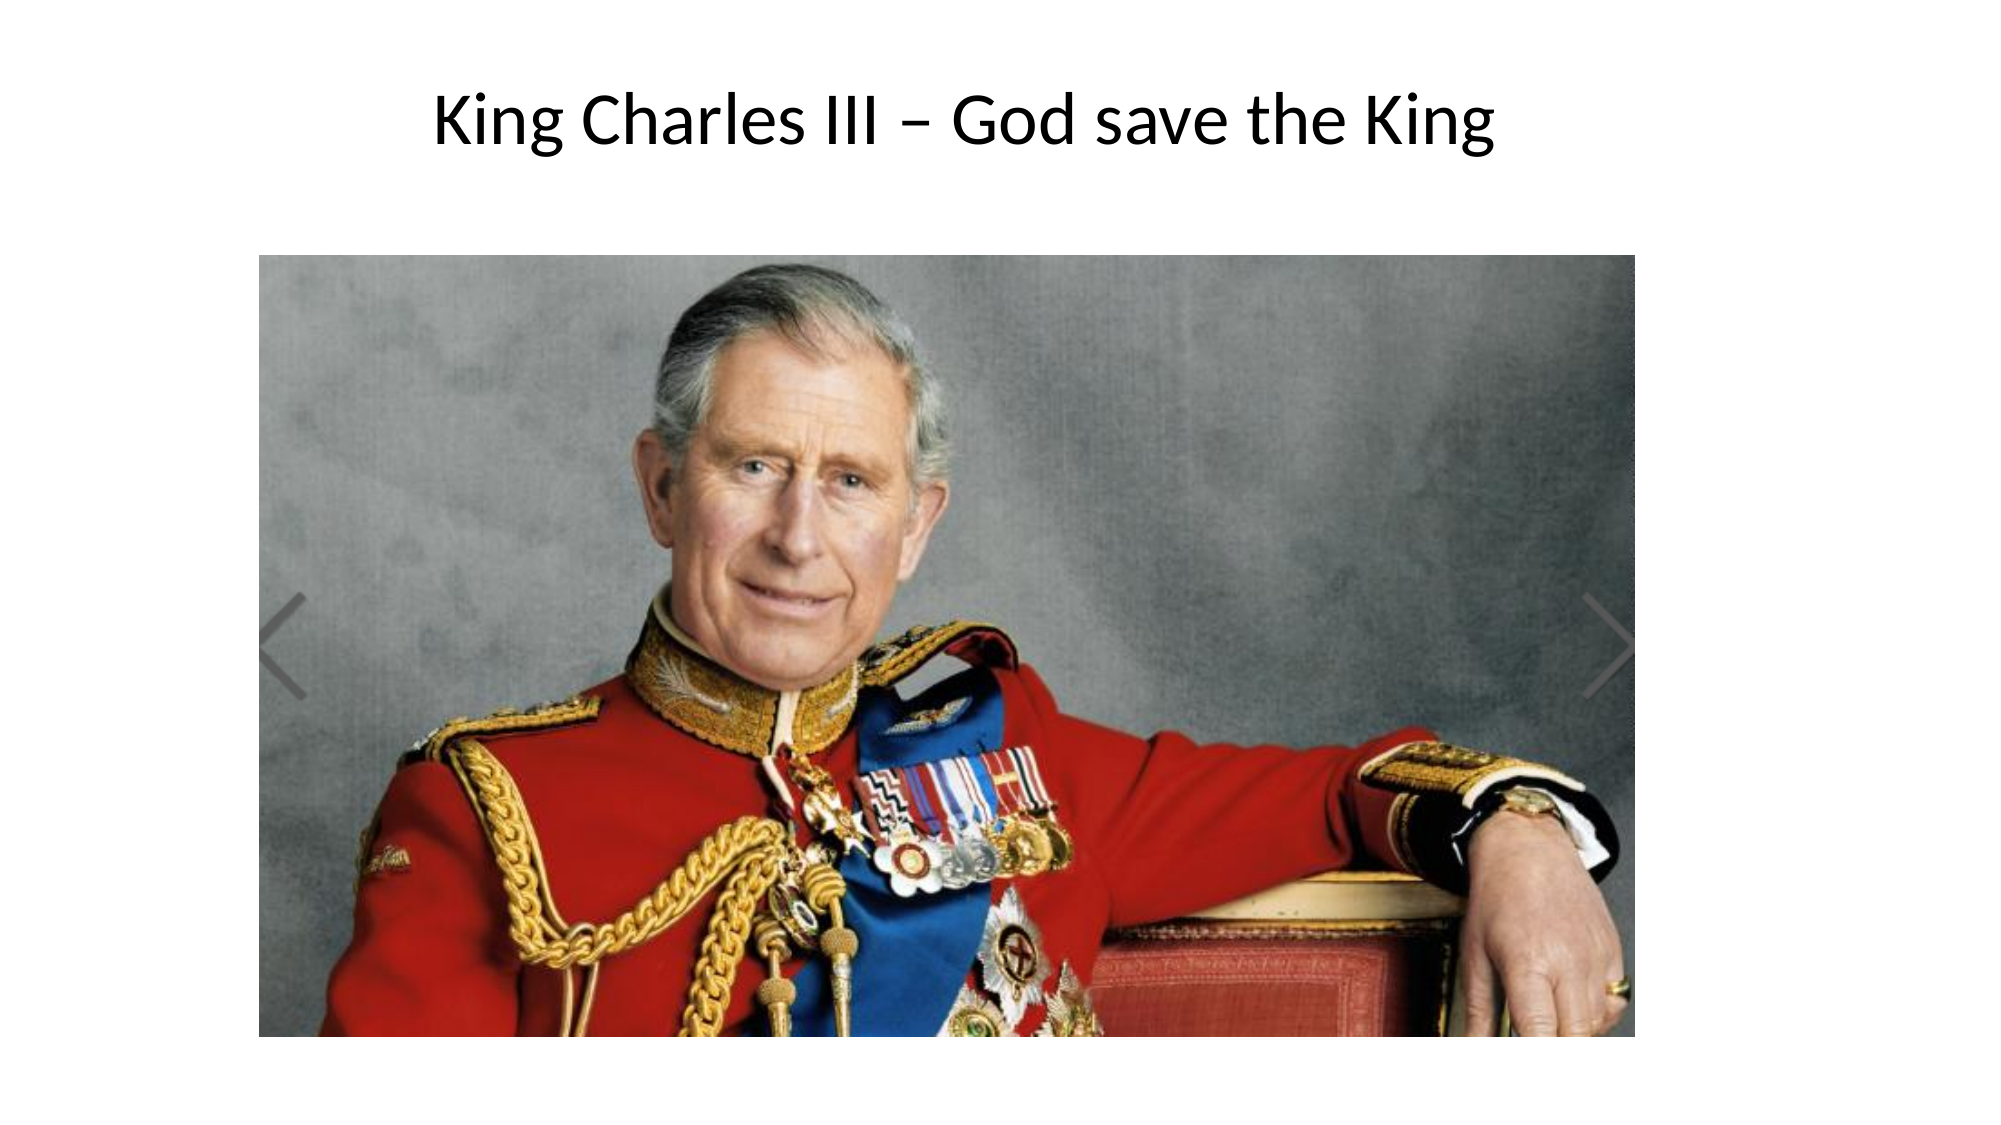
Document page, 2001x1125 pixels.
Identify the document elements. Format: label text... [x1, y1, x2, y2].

text_box King Charles III – God save the King [132, 61, 1799, 167]
picture [259, 255, 1635, 1037]
